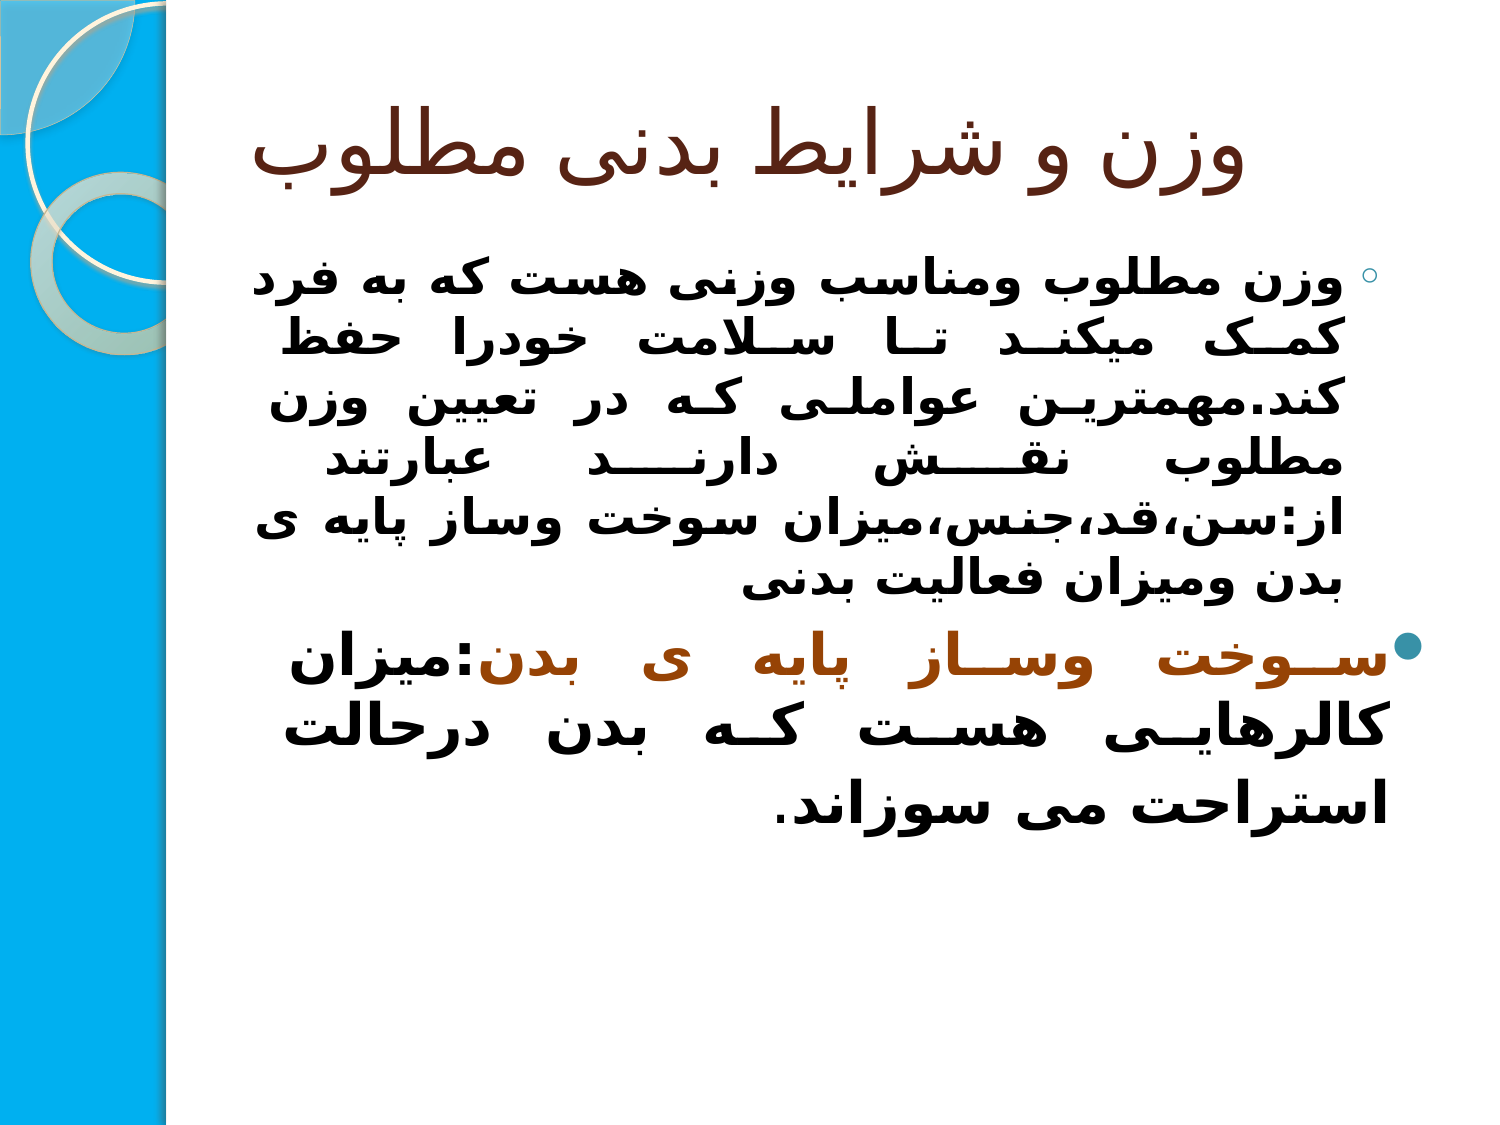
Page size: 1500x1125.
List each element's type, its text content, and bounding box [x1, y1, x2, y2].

title وزن و شرایط بدنی مطلوب [235, 45, 1466, 233]
list وزن مطلوب ومناسب وزنی هست که به فرد کمک میکند تا سلامت خودرا حفظ کند.مهمترین عواملی که در تعیین وزن مطلوب نقش دارند عبارتند از:سن،قد،جنس،میزان سوخت وساز پایه ی بدن ومیزان فعالیت بدنی سوخت وساز پایه ی بدن:میزان کالرهایی هست که بدن درحالت استراحت می سوزاند. [235, 237, 1466, 1025]
